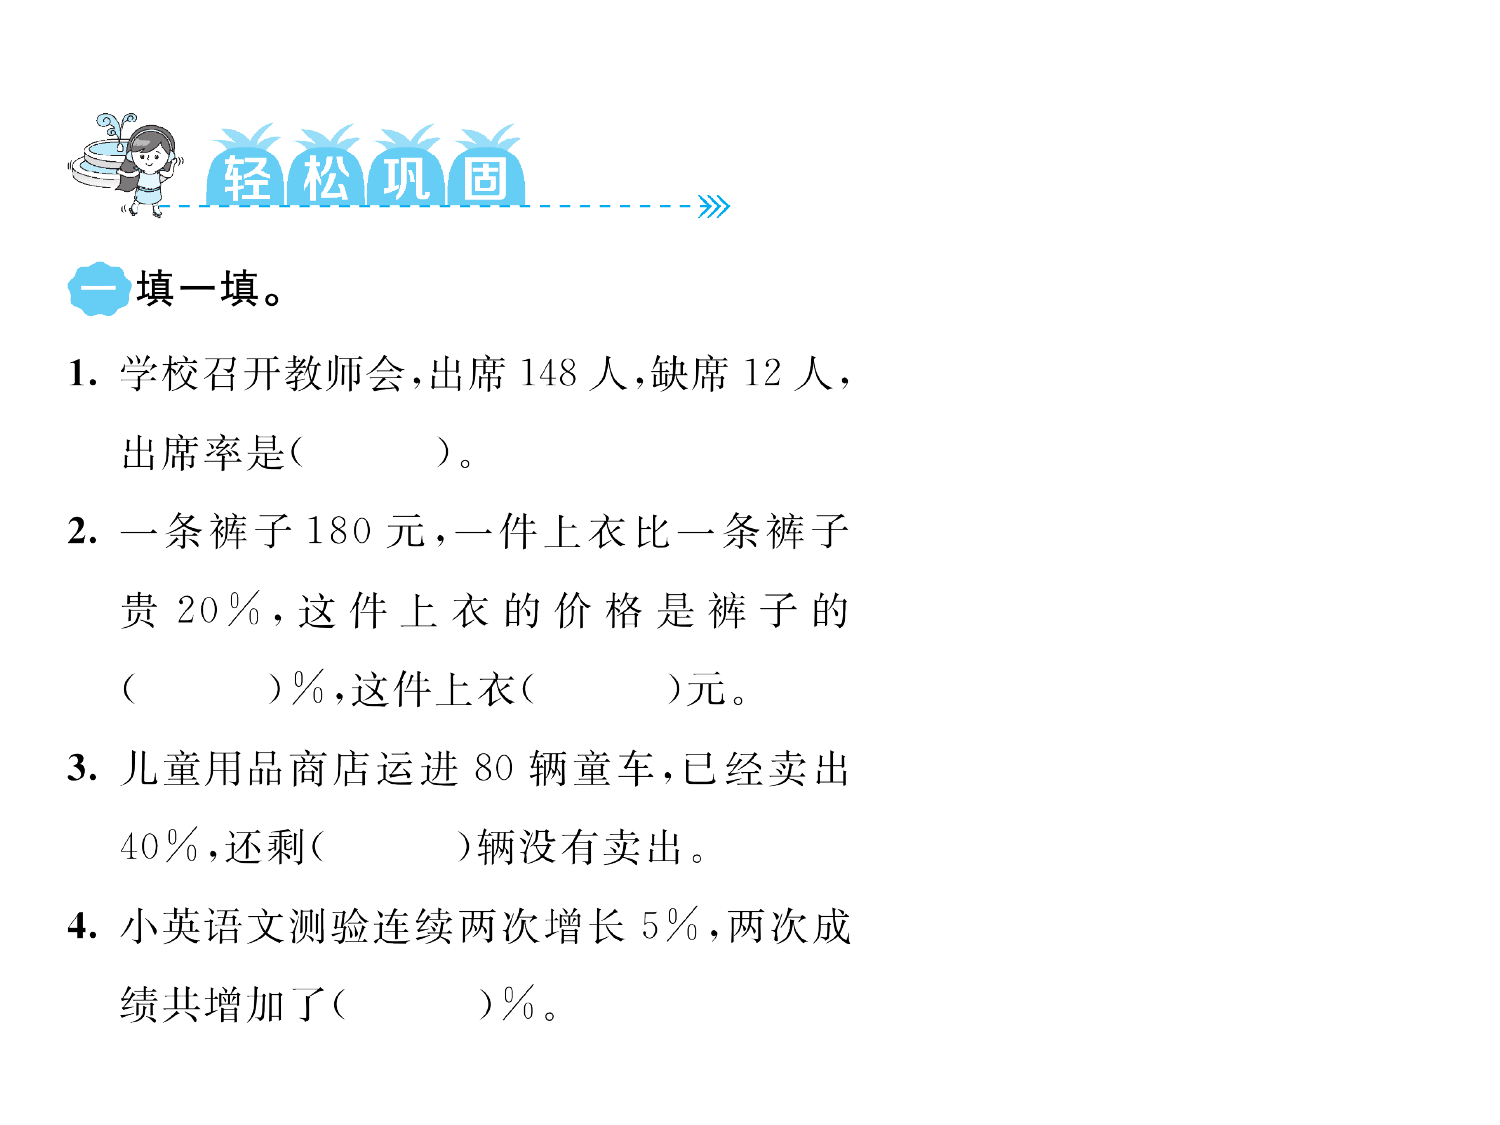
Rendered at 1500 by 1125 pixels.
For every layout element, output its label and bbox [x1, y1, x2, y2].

picture [64, 89, 934, 1035]
